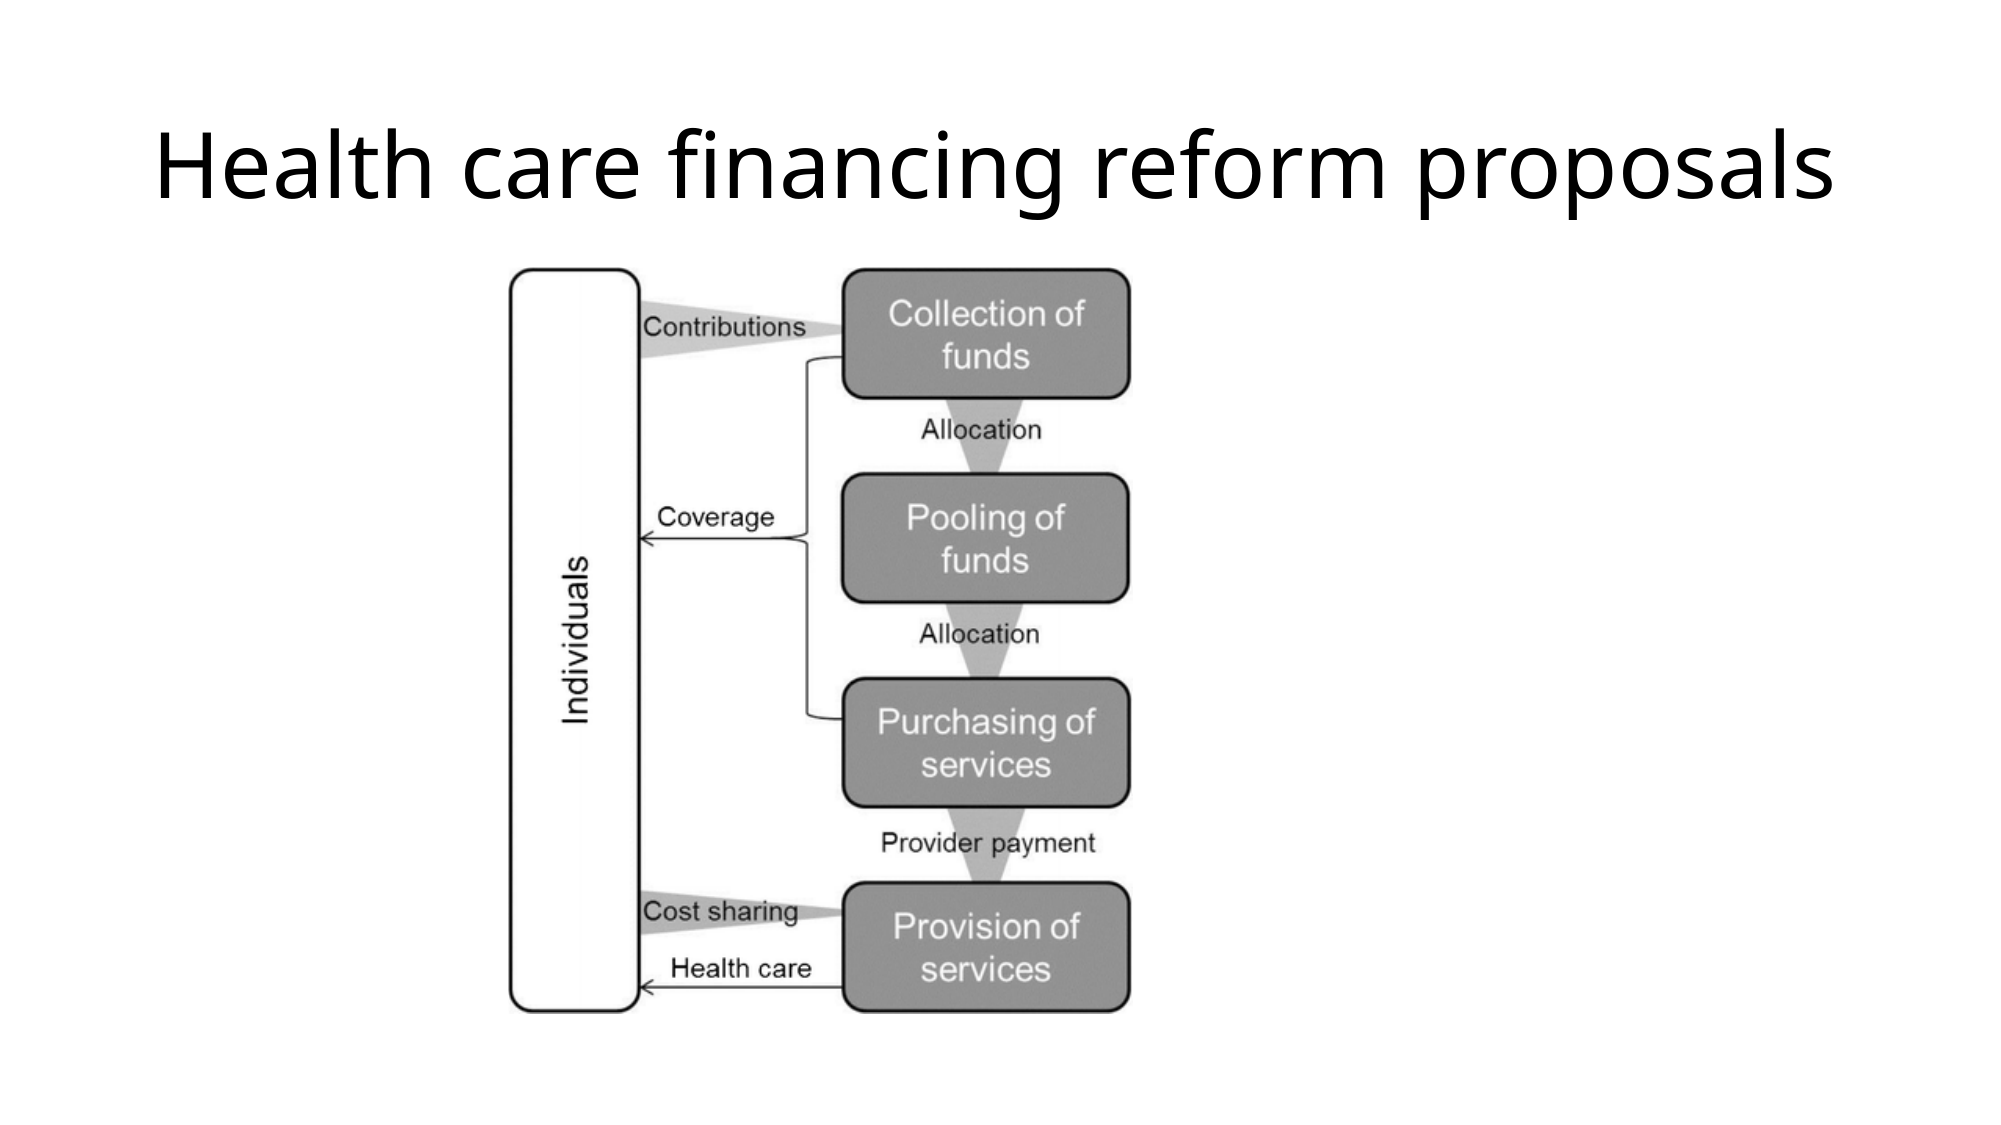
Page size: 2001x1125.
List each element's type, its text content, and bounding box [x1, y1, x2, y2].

title Health care financing reform proposals [137, 59, 1863, 278]
picture [508, 267, 1133, 1014]
